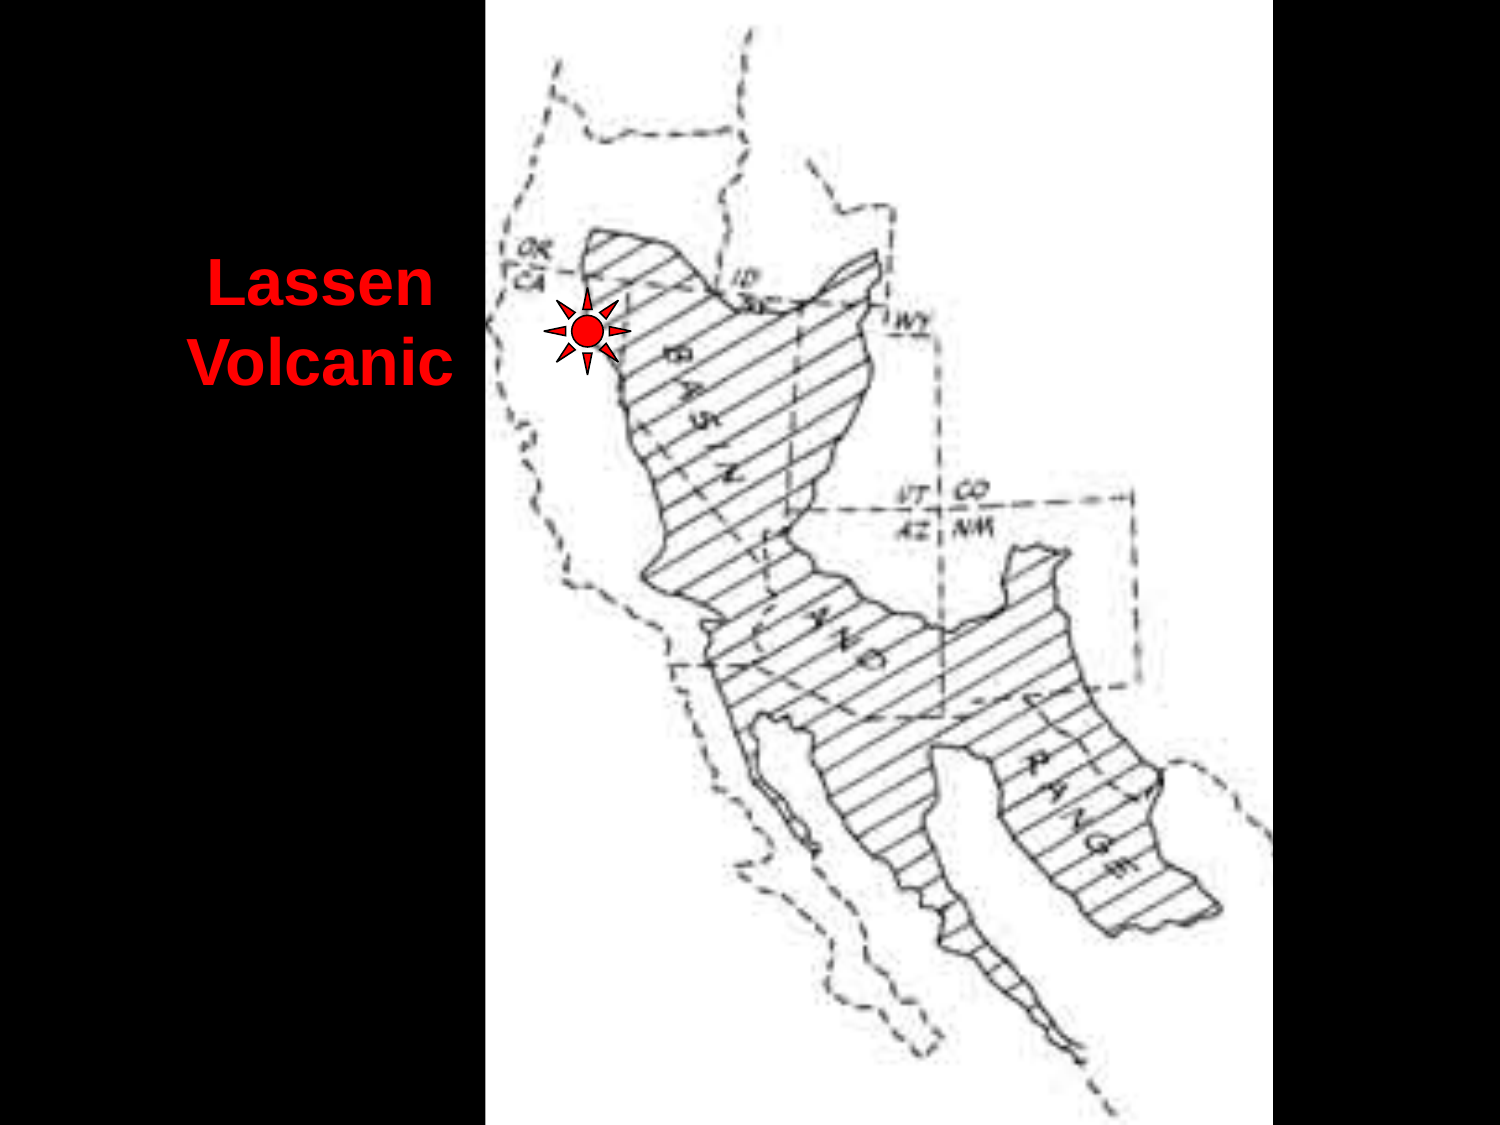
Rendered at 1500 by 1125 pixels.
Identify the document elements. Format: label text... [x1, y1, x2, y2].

text_box Lassen Volcanic [114, 231, 480, 407]
picture [485, 0, 1274, 1125]
